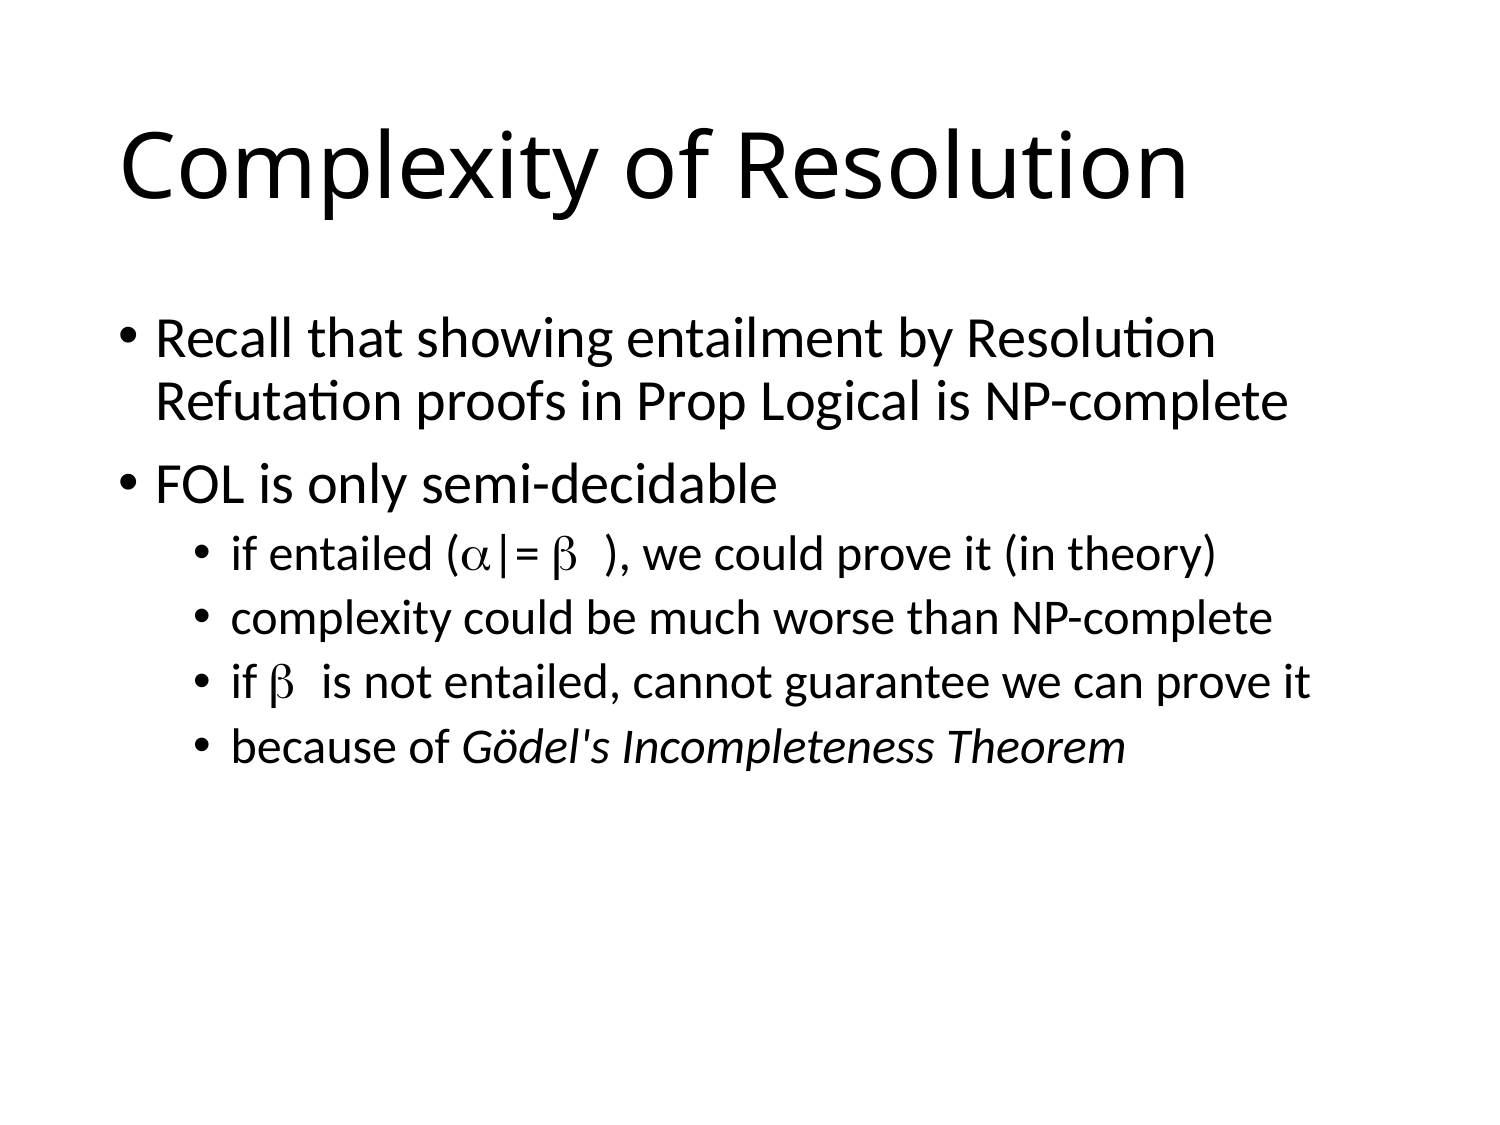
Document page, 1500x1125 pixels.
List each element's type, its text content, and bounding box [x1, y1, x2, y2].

title Complexity of Resolution [103, 59, 1397, 278]
list Recall that showing entailment by Resolution Refutation proofs in Prop Logical is NP-complete FOL is only semi-decidable if entailed (a|= b ), we could prove it (in theory) complexity could be much worse than NP-complete if b is not entailed, cannot guarantee we can prove it because of Gödel's Incompleteness Theorem [103, 299, 1397, 1014]
